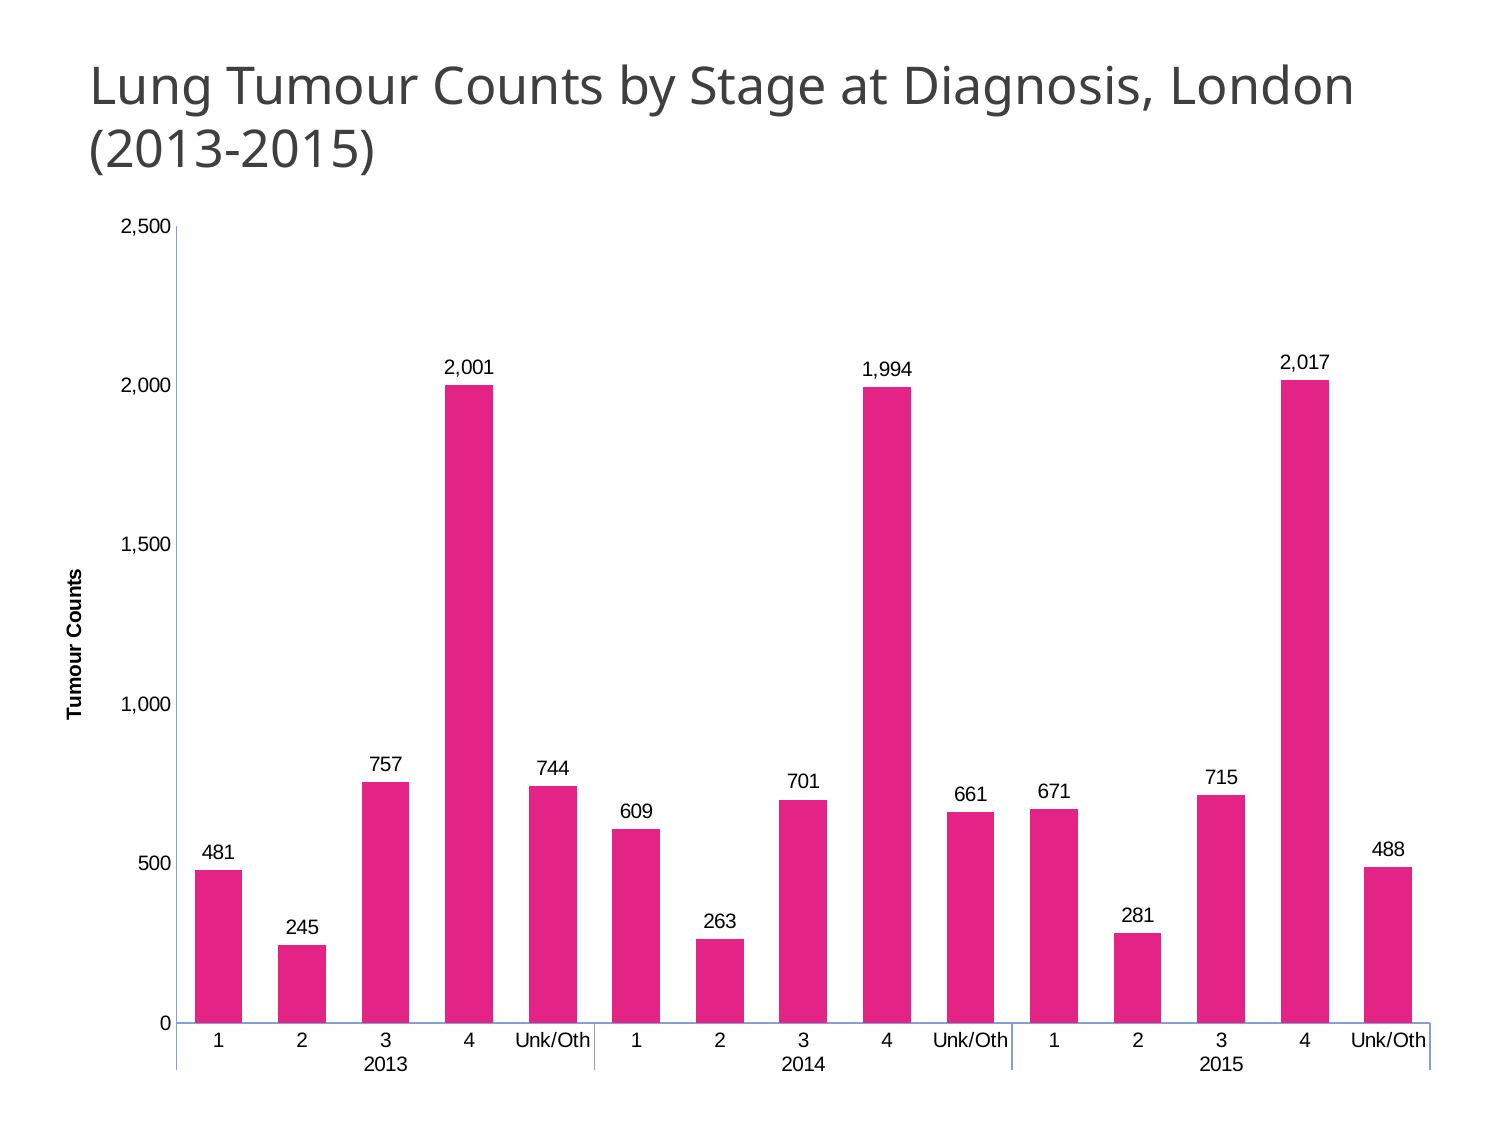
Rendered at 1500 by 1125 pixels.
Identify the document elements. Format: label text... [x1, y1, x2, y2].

title Lung Tumour Counts by Stage at Diagnosis, London (2013-2015) [75, 45, 1425, 194]
chart [29, 195, 1459, 1095]
